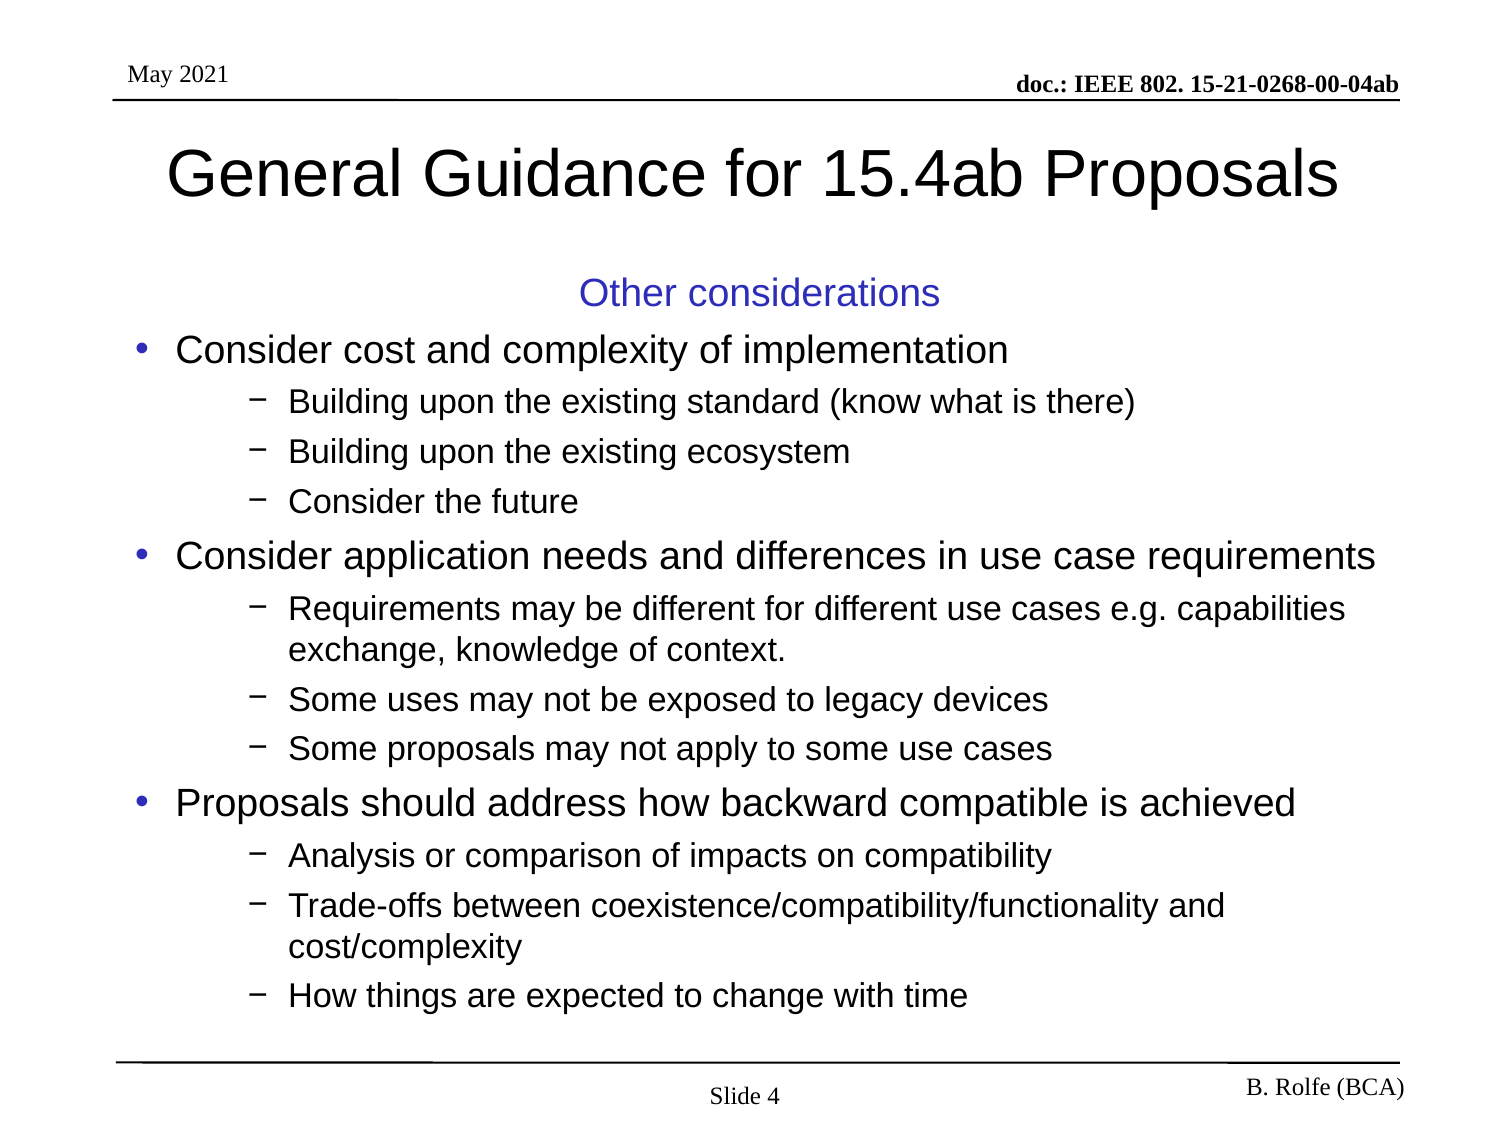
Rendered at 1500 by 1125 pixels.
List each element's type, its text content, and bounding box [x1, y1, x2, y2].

slide_number Slide 4 [690, 1075, 799, 1115]
title General Guidance for 15.4ab Proposals [110, 108, 1398, 232]
list Other considerations Consider cost and complexity of implementation Building upon the existing standard (know what is there) Building upon the existing ecosystem Consider the future Consider application needs and differences in use case requirements Requirements may be different for different use cases e.g. capabilities exchange, knowledge of context. Some uses may not be exposed to legacy devices Some proposals may not apply to some use cases Proposals should address how backward compatible is achieved Analysis or comparison of impacts on compatibility Trade-offs between coexistence/compatibility/functionality and cost/complexity How things are expected to change with time [112, 259, 1400, 1047]
